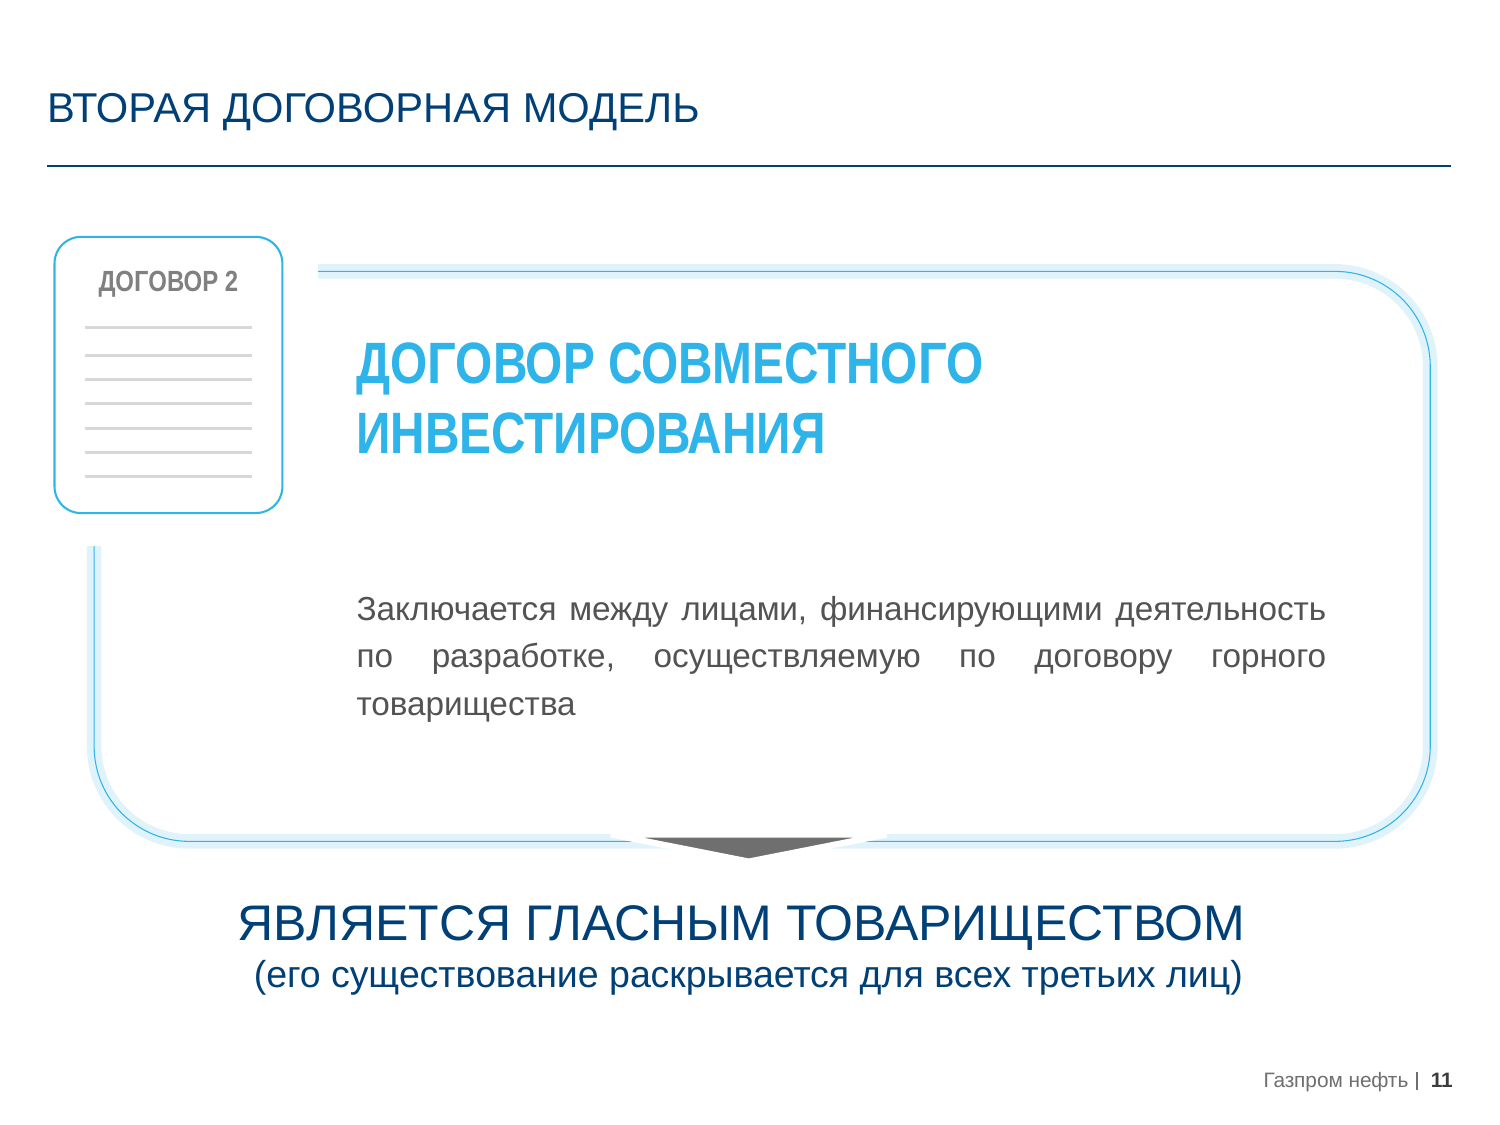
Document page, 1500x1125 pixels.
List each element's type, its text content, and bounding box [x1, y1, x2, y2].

text_box ЯВЛЯЕТСЯ ГЛАСНЫМ ТОВАРИЩЕСТВОМ (его существование раскрывается для всех третьих лиц) [0, 882, 1500, 1004]
title ВТОРАЯ ДОГОВОРНАЯ МОДЕЛЬ [47, 30, 1452, 132]
text_box [92, 269, 1433, 844]
text_box [610, 832, 888, 864]
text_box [18, 203, 319, 547]
